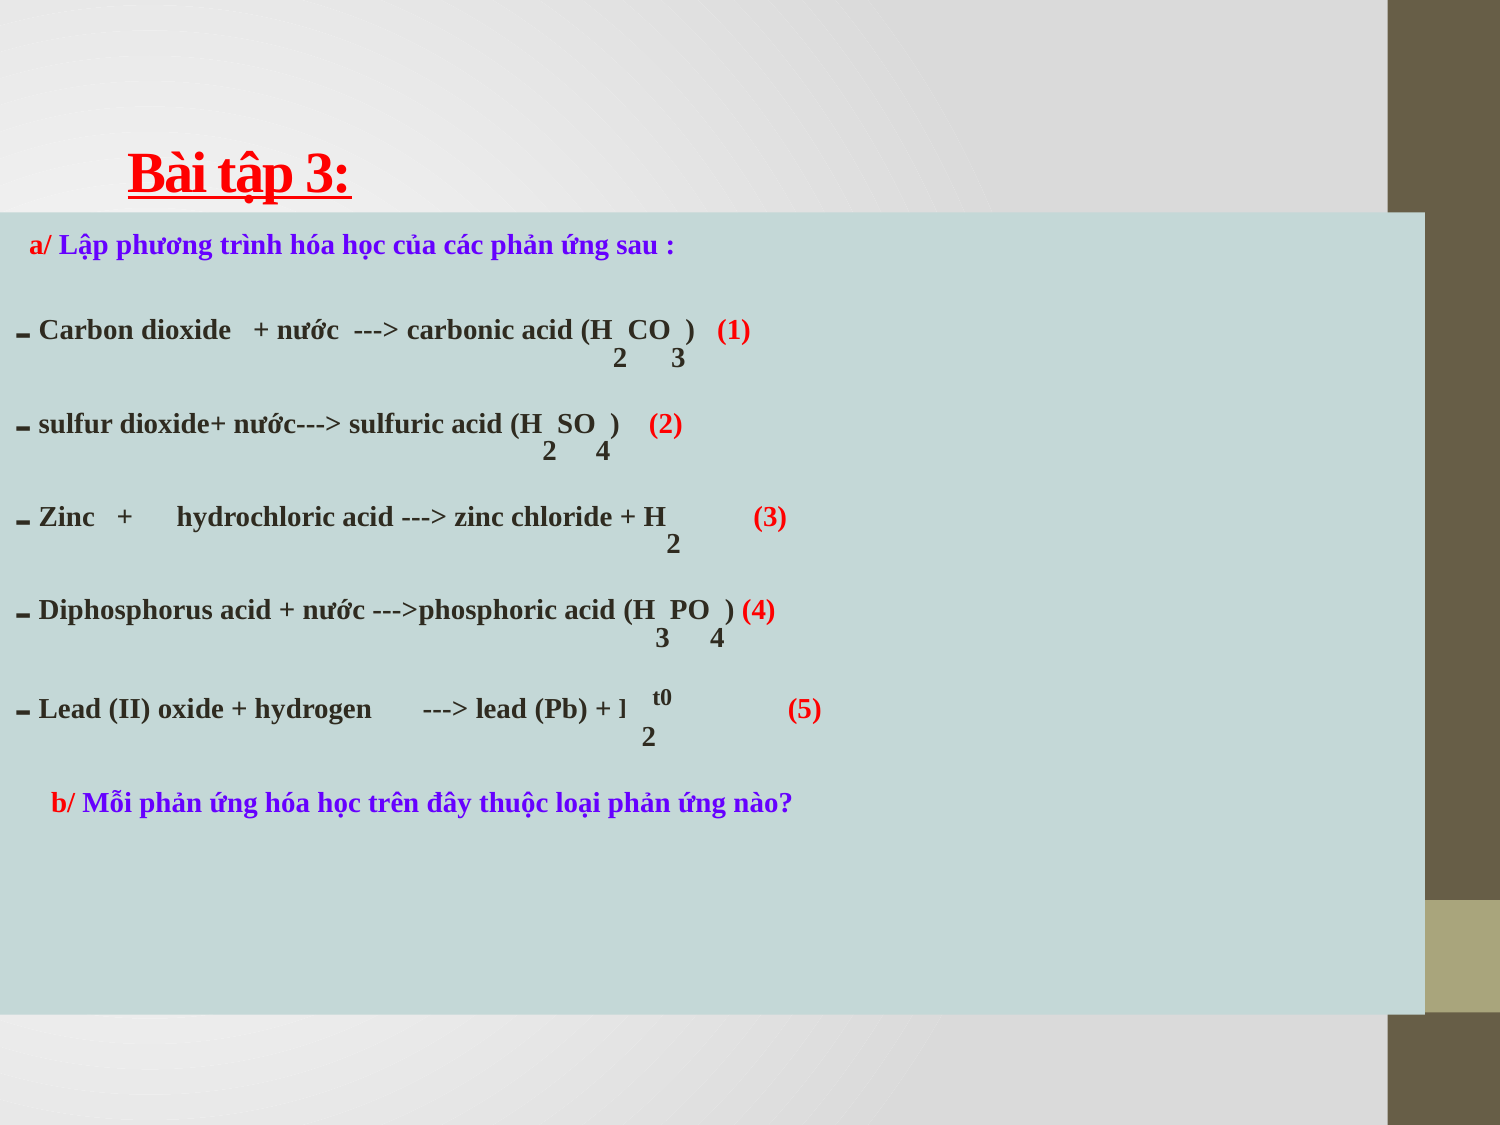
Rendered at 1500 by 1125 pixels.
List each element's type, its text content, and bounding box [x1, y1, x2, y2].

title Bài tập 3: [112, 112, 763, 212]
text_box t0 [624, 668, 700, 725]
text_box a/ Lập phương trình hóa học của các phản ứng sau : Carbon dioxide + nước ---> carbonic acid (H2CO3) (1) sulfur dioxide+ nước---> sulfuric acid (H2SO4) (2) Zinc + hydrochloric acid ---> zinc chloride + H2 (3) Diphosphorus acid + nước --->phosphoric acid (H3PO4) (4) Lead (II) oxide + hydrogen ---> lead (Pb) + H2O (5) b/ Mỗi phản ứng hóa học trên đây thuộc loại phản ứng nào? [0, 212, 1425, 1015]
